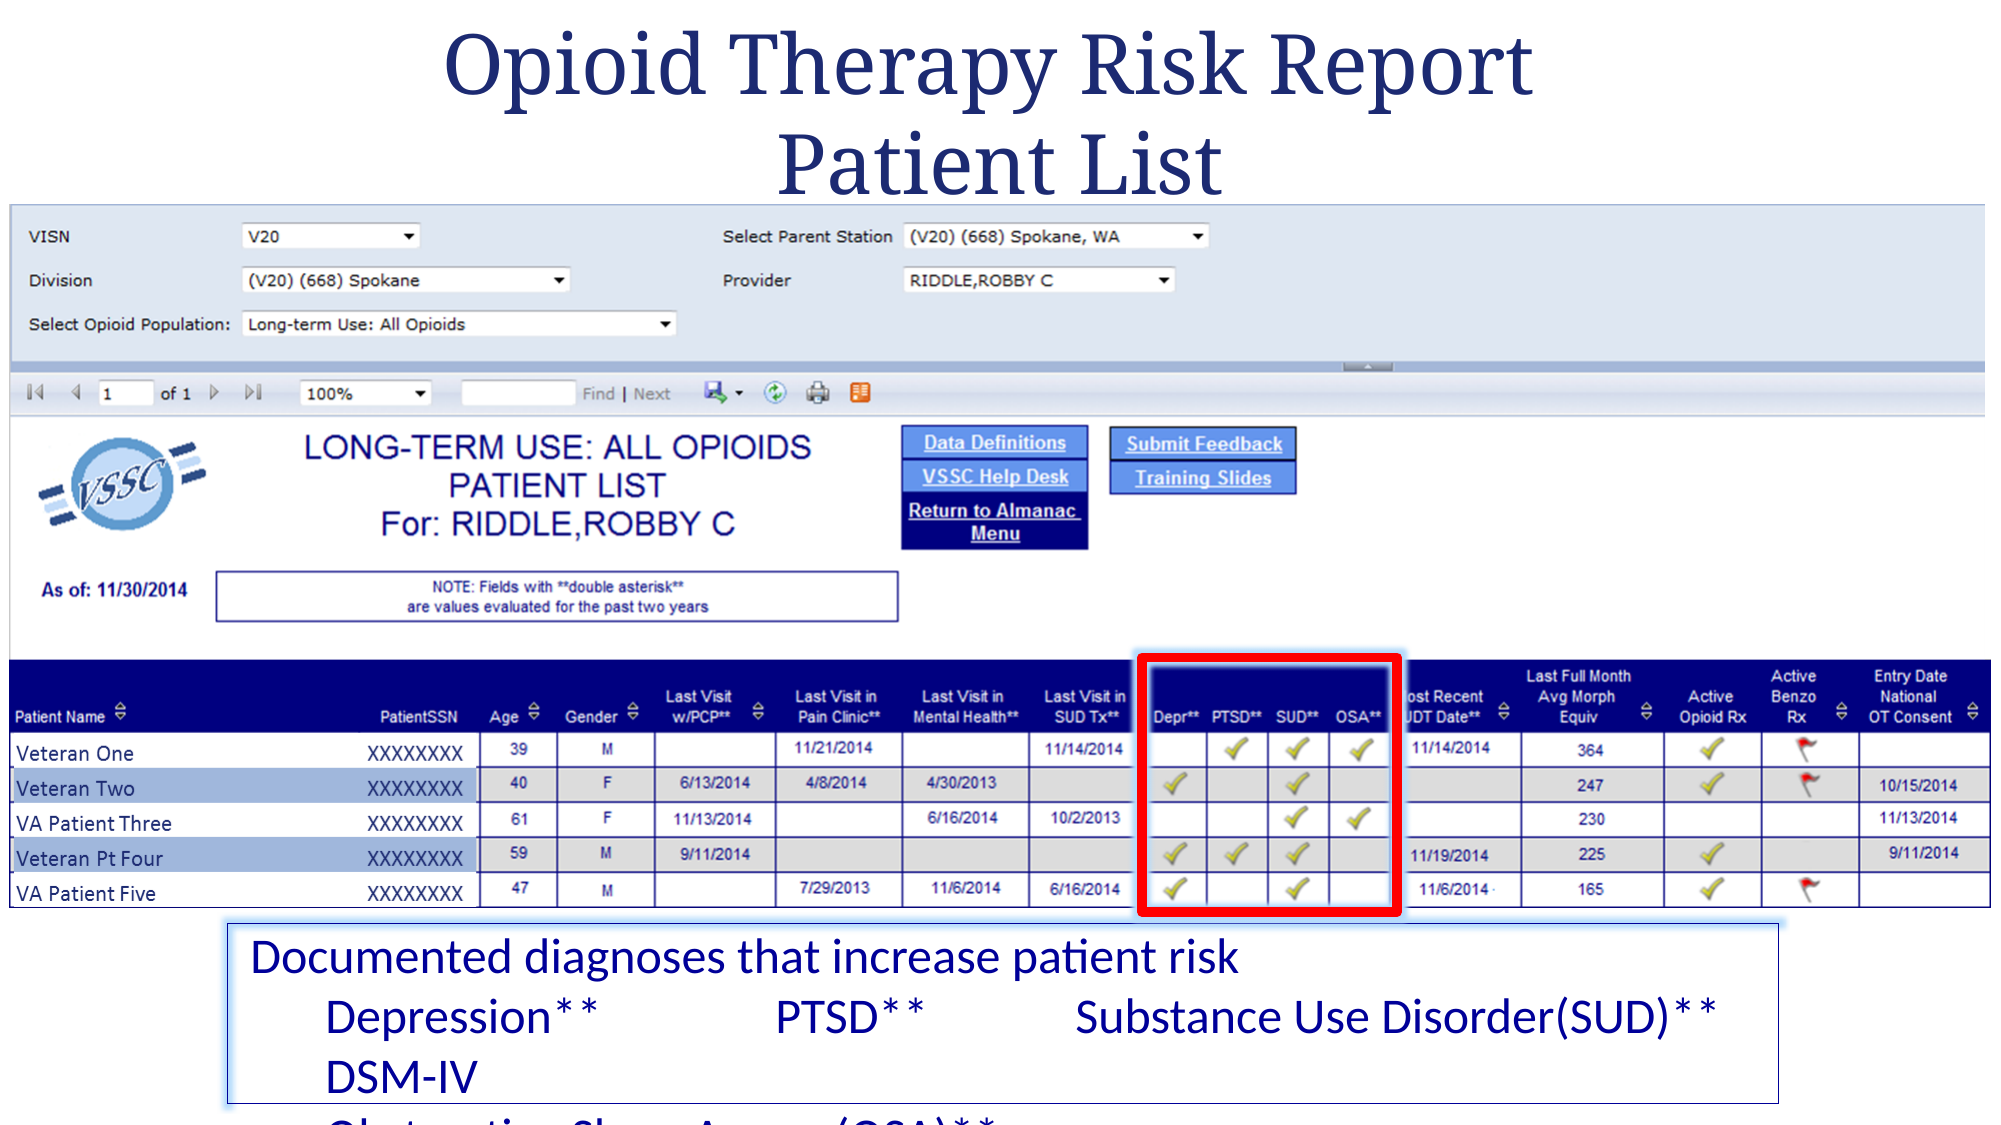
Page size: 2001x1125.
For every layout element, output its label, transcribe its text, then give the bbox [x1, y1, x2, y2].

title Opioid Therapy Risk Report Patient List [0, 0, 2000, 219]
picture [9, 204, 1991, 921]
text_box [227, 932, 1779, 1104]
text_box Documented diagnoses that increase patient risk Depression** PTSD** Substance Use Disorder(SUD)** DSM-IV Obstructive Sleep Apnea (OSA)** [235, 1113, 1787, 1125]
